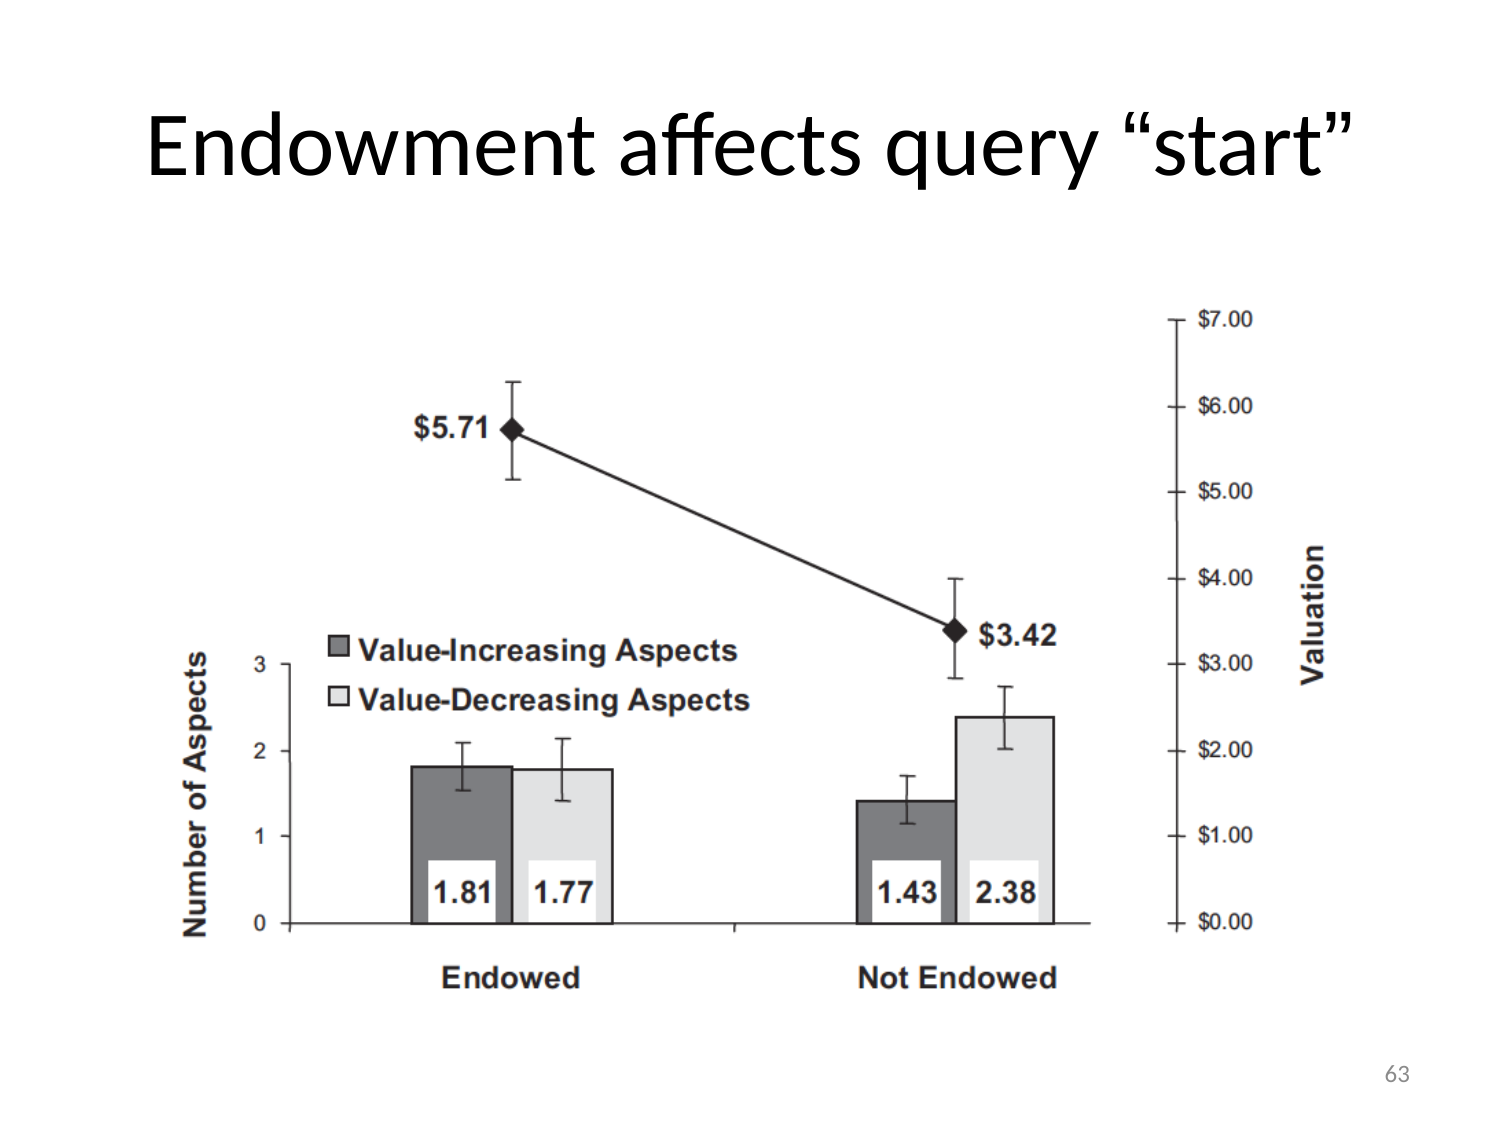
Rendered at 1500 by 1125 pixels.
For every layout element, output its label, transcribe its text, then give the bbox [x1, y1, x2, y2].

slide_number 63 [1074, 1042, 1425, 1103]
picture [137, 280, 1360, 1006]
title Endowment affects query “start” [75, 45, 1425, 233]
